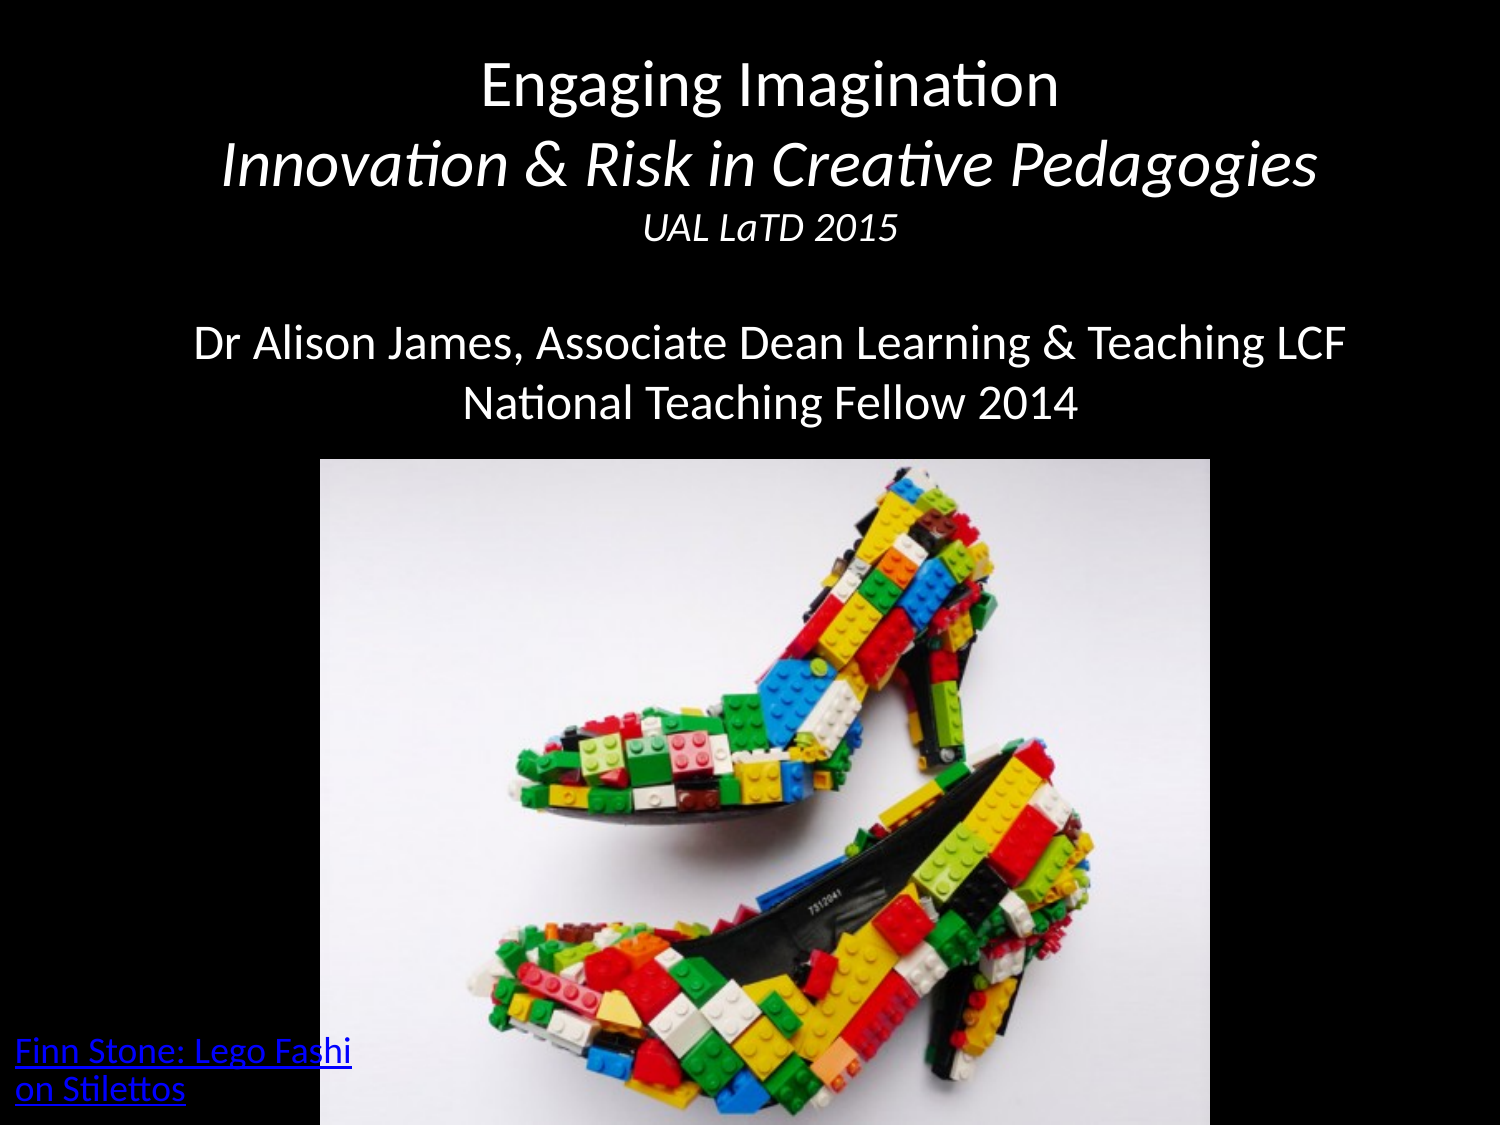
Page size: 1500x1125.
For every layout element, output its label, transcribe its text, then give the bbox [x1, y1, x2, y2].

picture [320, 458, 1211, 1125]
text_box Engaging Imagination Innovation & Risk in Creative Pedagogies UAL LaTD 2015 Dr Alison James, Associate Dean Learning & Teaching LCF National Teaching Fellow 2014 [99, 32, 1442, 497]
text_box Finn Stone: Lego Fashion Stilettos [0, 1018, 315, 1079]
